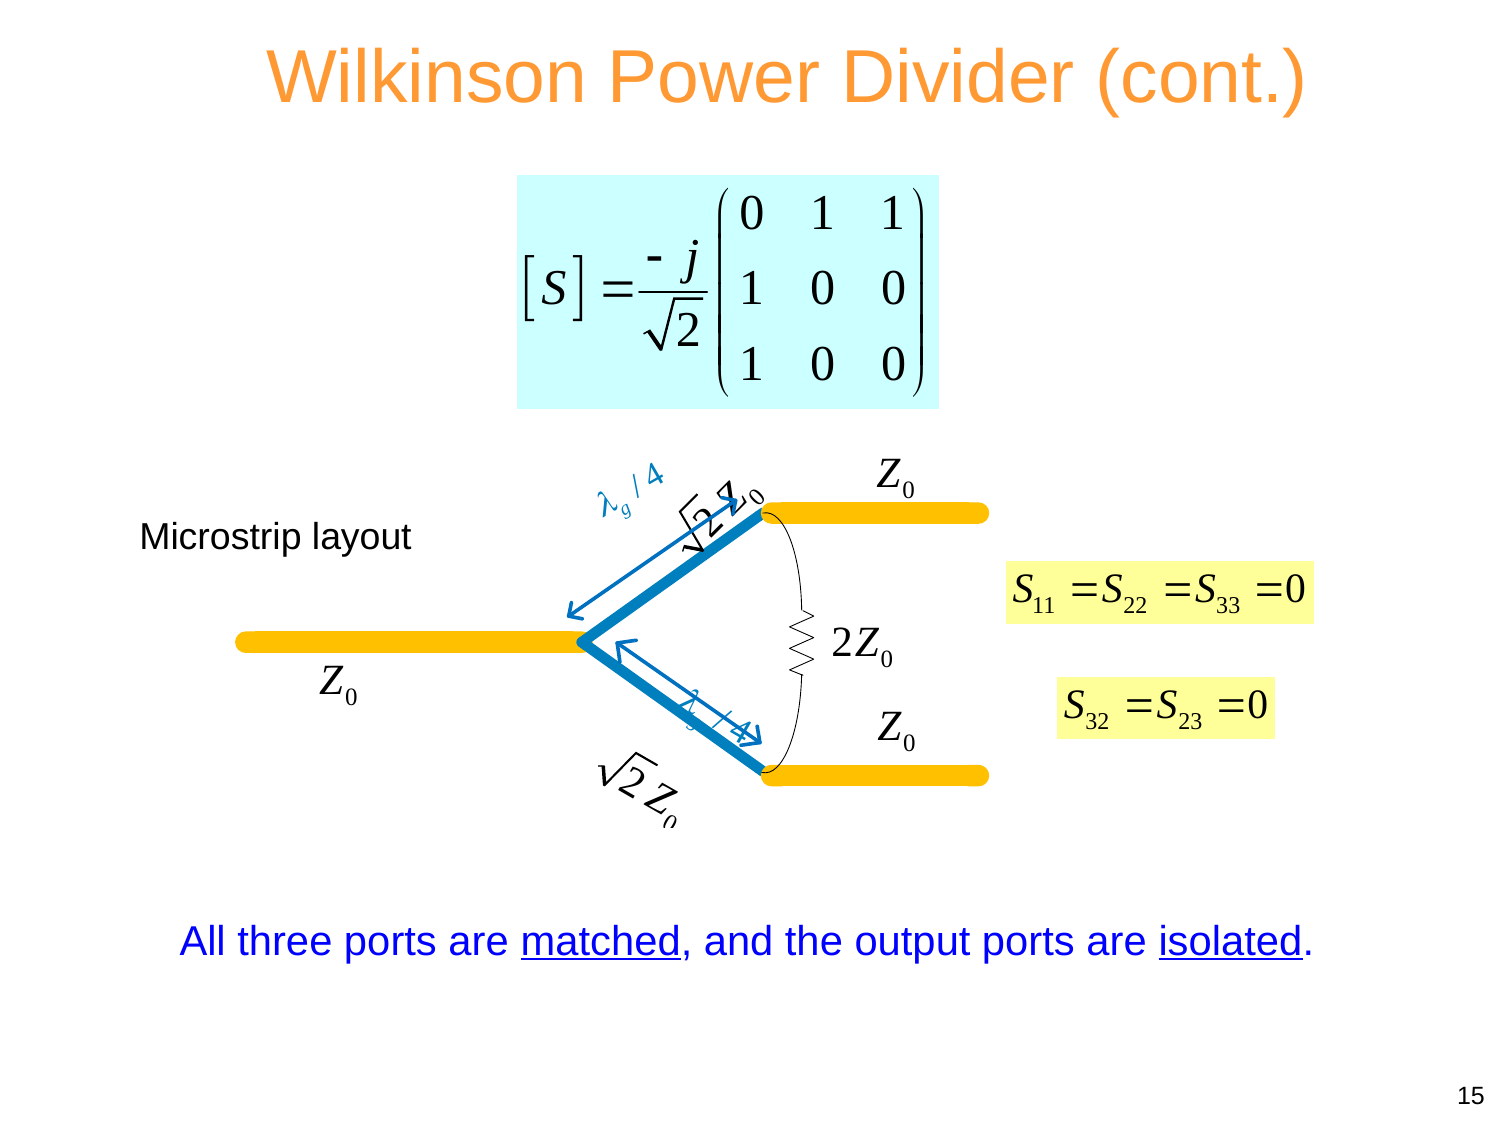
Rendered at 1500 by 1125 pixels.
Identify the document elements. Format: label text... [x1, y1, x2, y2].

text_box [188, 422, 1087, 828]
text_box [1056, 676, 1276, 740]
text_box Wilkinson Power Divider (cont.) [228, 20, 1347, 125]
text_box Microstrip layout [124, 504, 183, 565]
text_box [516, 174, 940, 410]
slide_number 15 [1149, 1065, 1500, 1125]
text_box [1005, 560, 1315, 624]
text_box All three ports are matched, and the output ports are isolated. [164, 906, 1329, 971]
